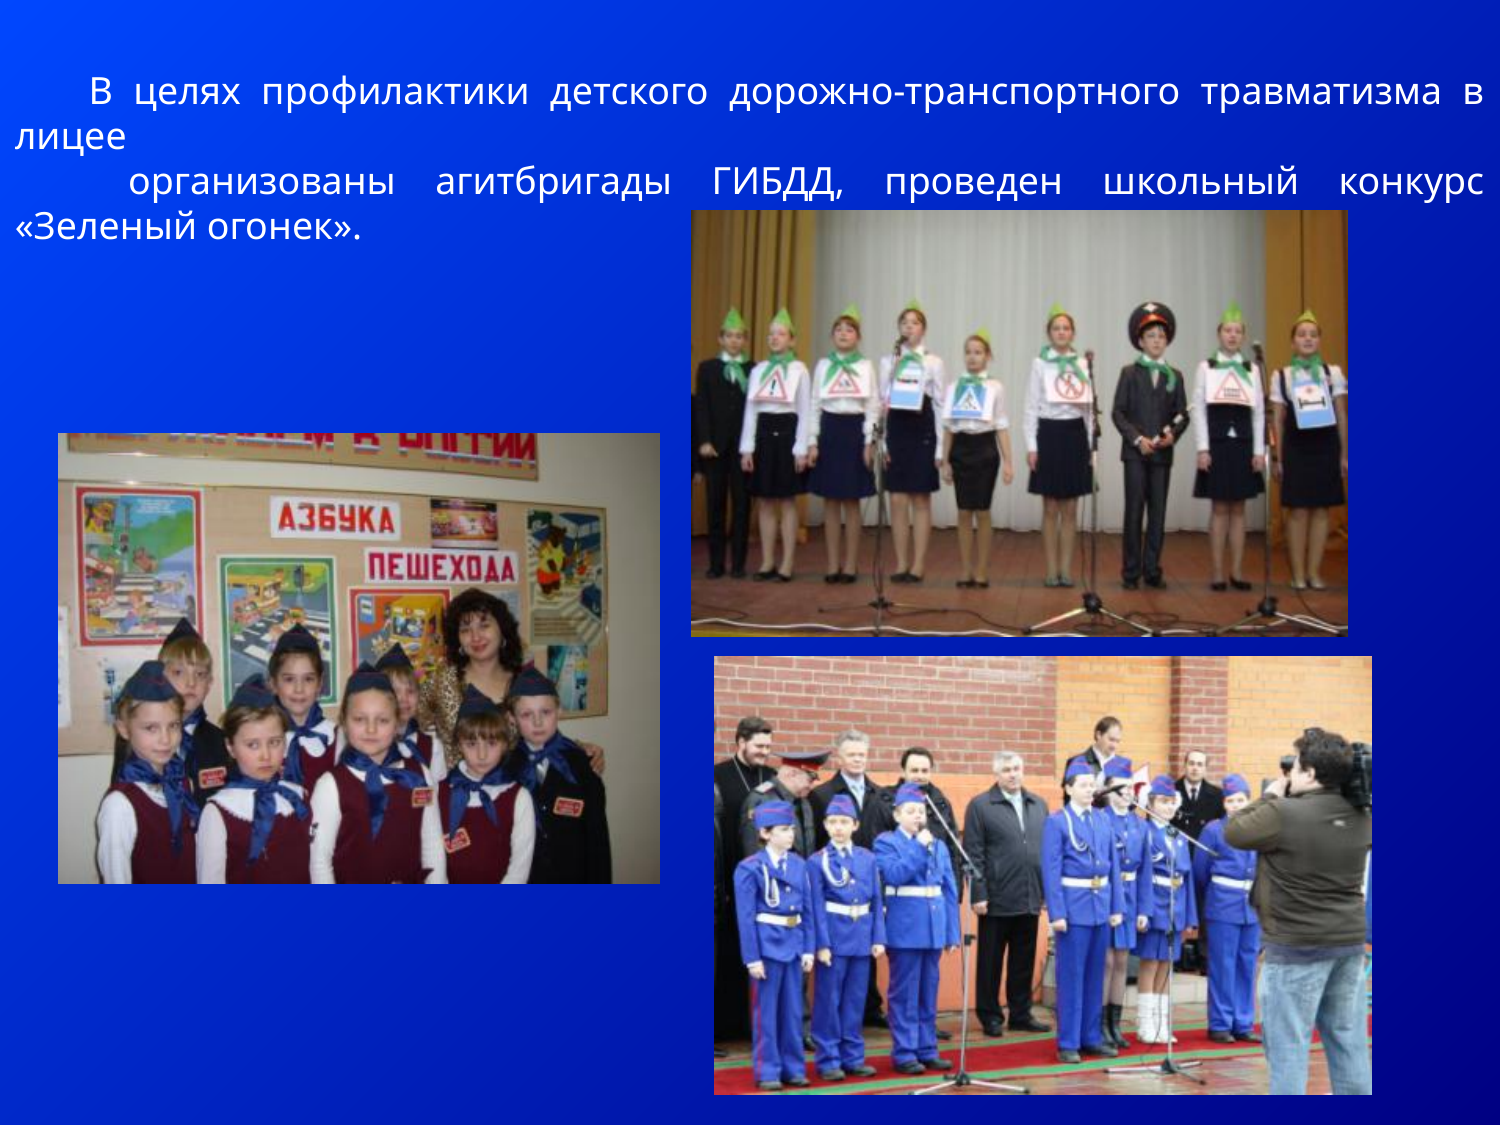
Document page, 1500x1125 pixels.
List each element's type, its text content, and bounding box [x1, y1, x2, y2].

picture [58, 433, 660, 885]
picture [714, 655, 1372, 1095]
text_box В целях профилактики детского дорожно-транспортного травматизма в лицее организованы агитбригады ГИБДД, проведен школьный конкурс «Зеленый огонек». [0, 59, 1500, 255]
picture [691, 210, 1348, 637]
